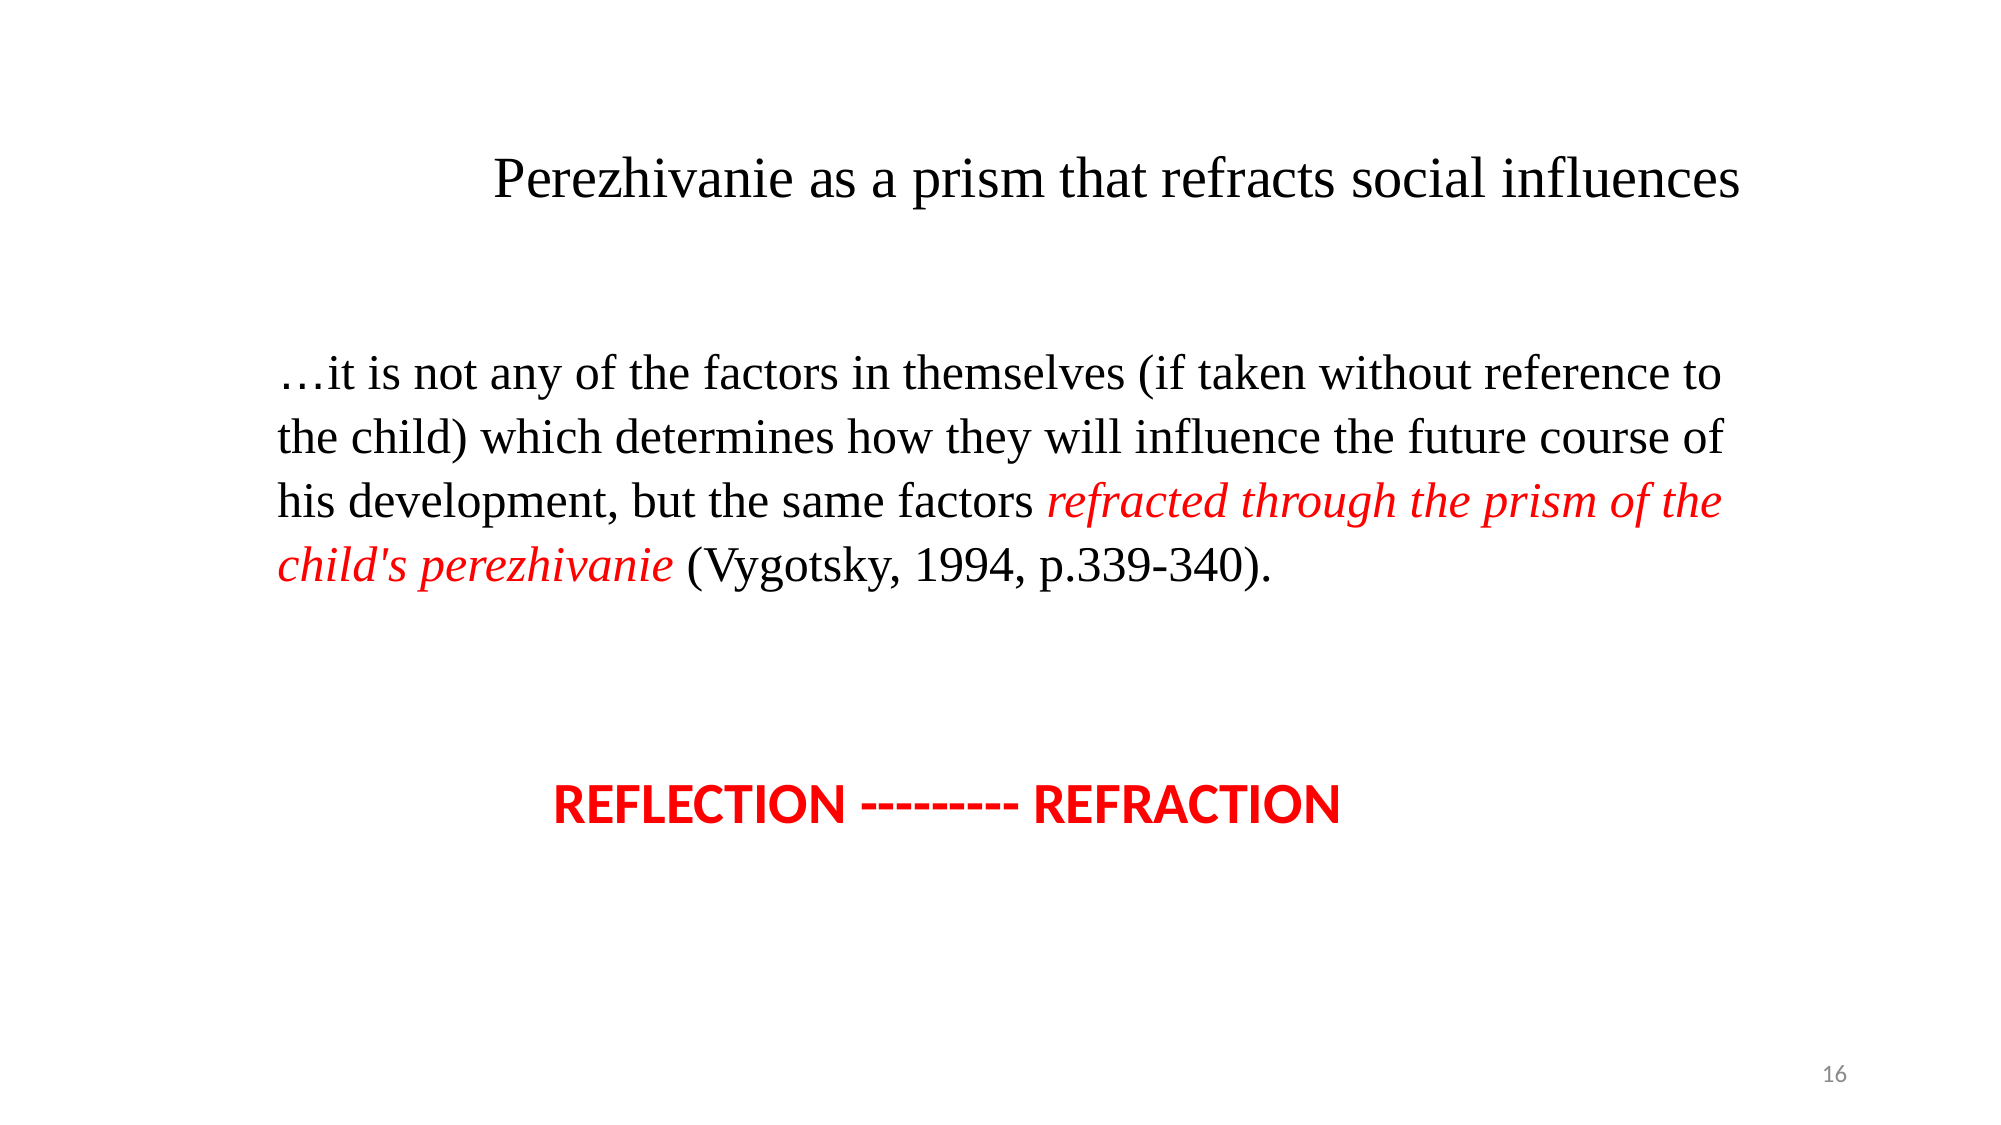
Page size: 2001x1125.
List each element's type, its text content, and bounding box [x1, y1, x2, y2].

text_box REFLECTION --------- REFRACTION [538, 758, 1357, 844]
slide_number 16 [1412, 1042, 1863, 1103]
text_box Perezhivanie as a prism that refracts social influences [479, 120, 1757, 217]
text_box …it is not any of the factors in themselves (if taken without reference to the child) which determines how they will influence the future course of his development, but the same factors refracted through the prism of the child's perezhivanie (Vygotsky, 1994, p.339-340). [262, 327, 1768, 600]
